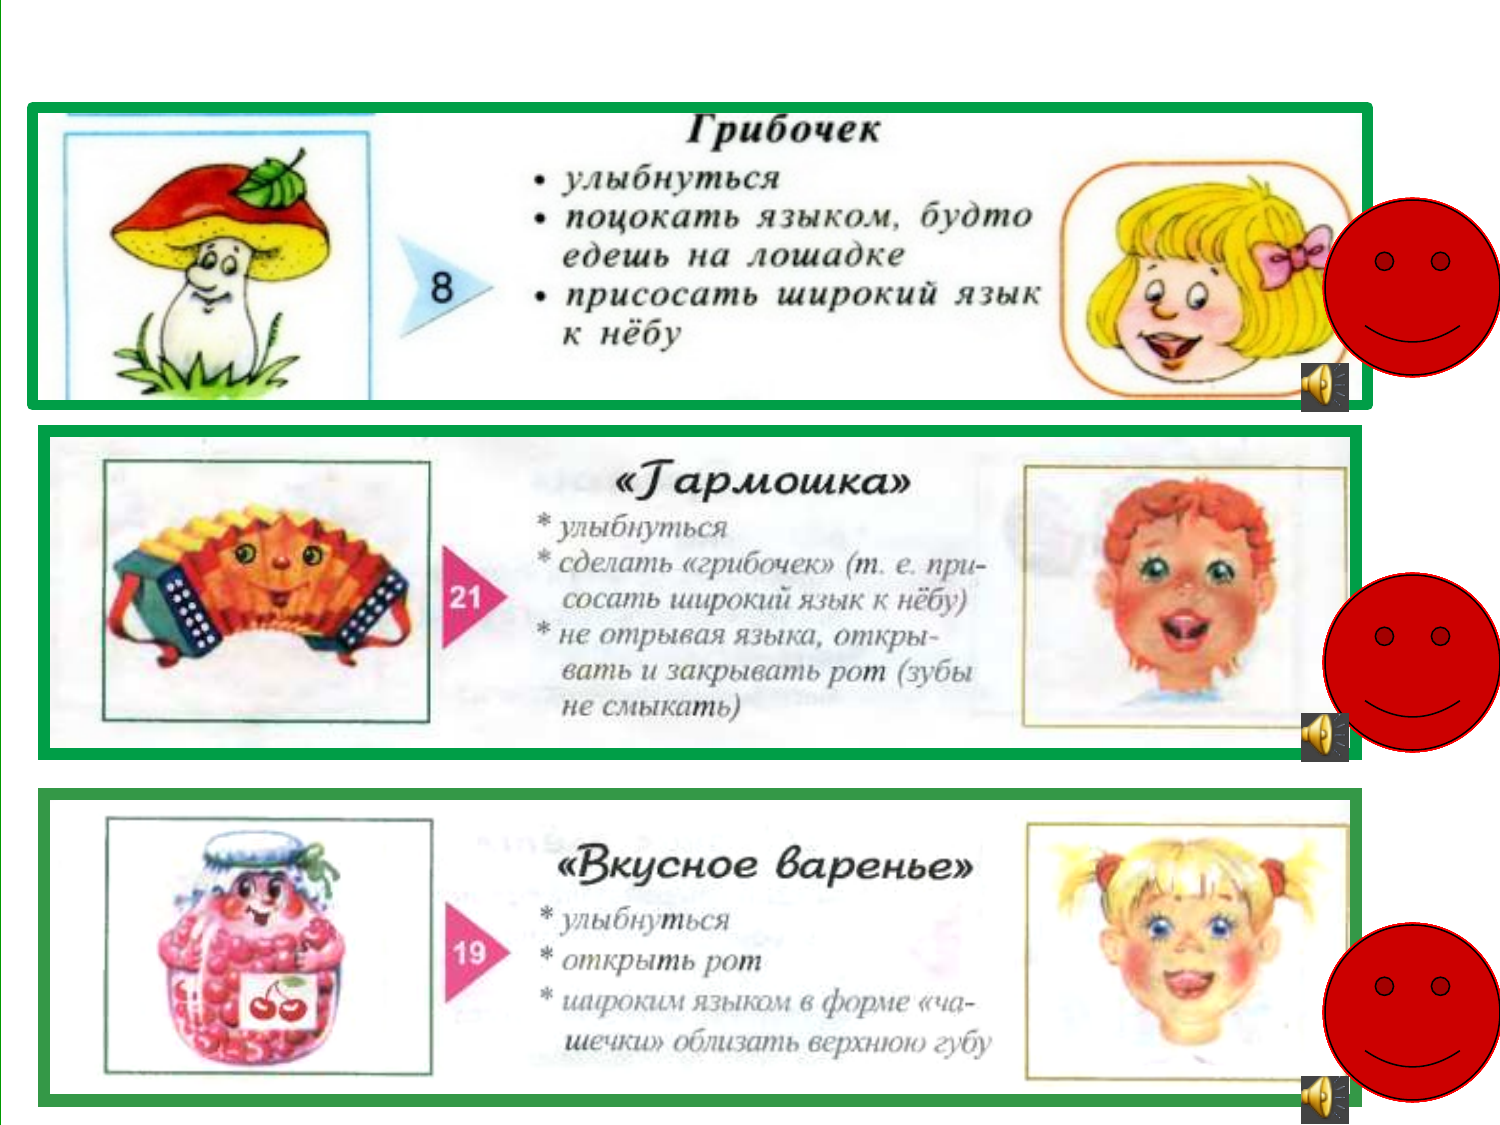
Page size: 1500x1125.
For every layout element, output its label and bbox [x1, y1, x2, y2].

picture [49, 799, 1351, 1125]
picture [37, 112, 1363, 413]
text_box [1366, 200, 1500, 376]
text_box [1354, 575, 1500, 751]
picture [49, 437, 1351, 763]
text_box [1354, 924, 1500, 1100]
